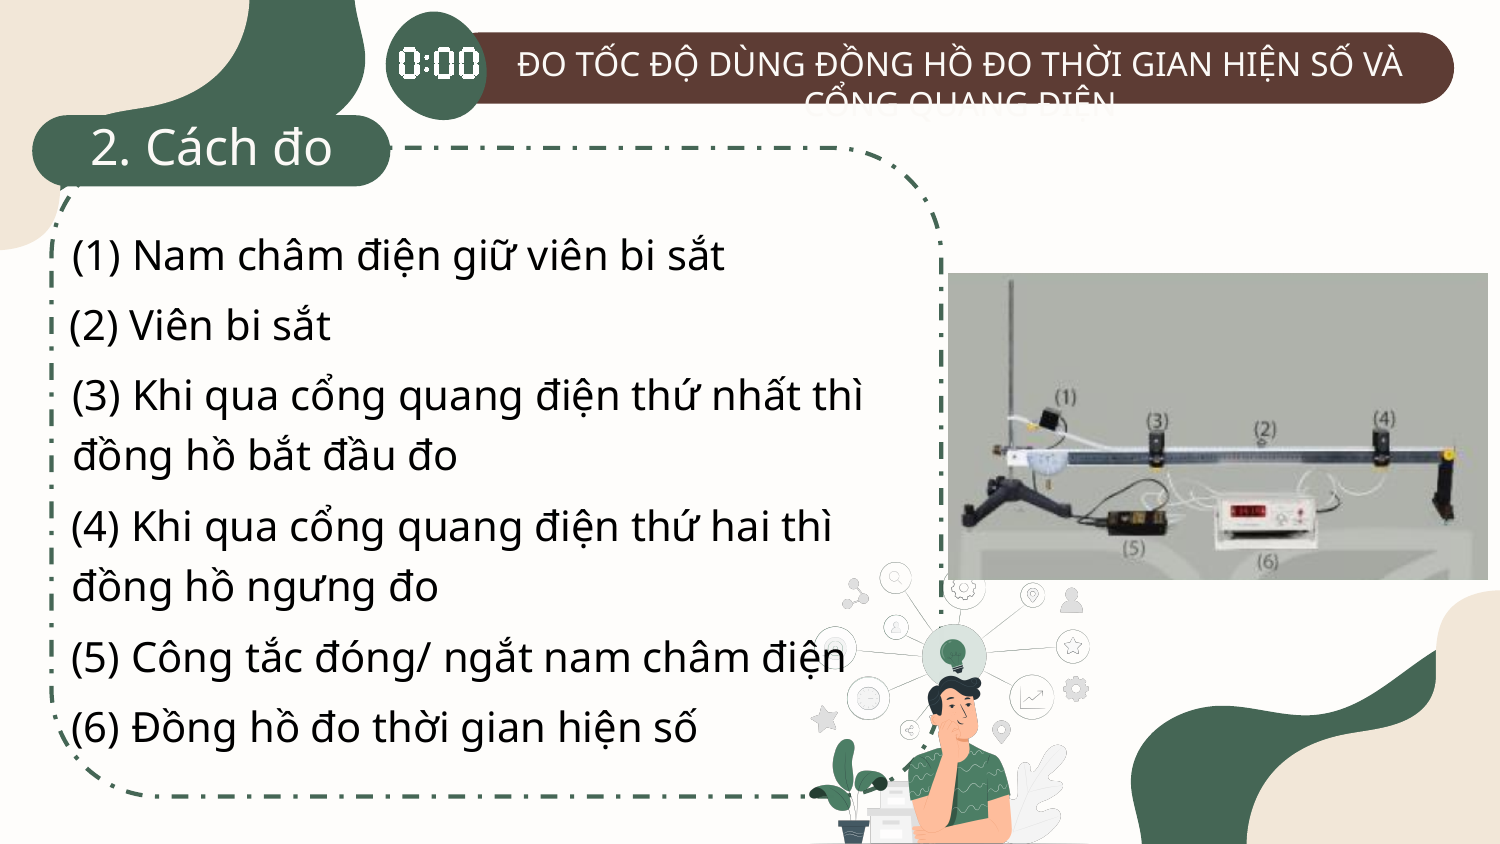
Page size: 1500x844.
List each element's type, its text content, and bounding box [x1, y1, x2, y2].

text_box [49, 221, 57, 720]
picture [787, 272, 1488, 844]
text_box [31, 107, 391, 187]
text_box [74, 689, 782, 799]
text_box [379, 11, 1459, 121]
text_box (6) Đồng hồ đo thời gian hiện số [56, 683, 727, 759]
text_box (3) Khi qua cổng quang điện thứ nhất thì đồng hồ bắt đầu đo [57, 351, 943, 482]
text_box (2) Viên bi sắt [55, 281, 726, 357]
text_box (1) Nam châm điện giữ viên bi sắt [57, 211, 853, 286]
text_box (5) Công tắc đóng/ ngắt nam châm điện [56, 613, 782, 689]
text_box (4) Khi qua cổng quang điện thứ hai thì đồng hồ ngưng đo [56, 482, 943, 613]
text_box [59, 145, 944, 351]
